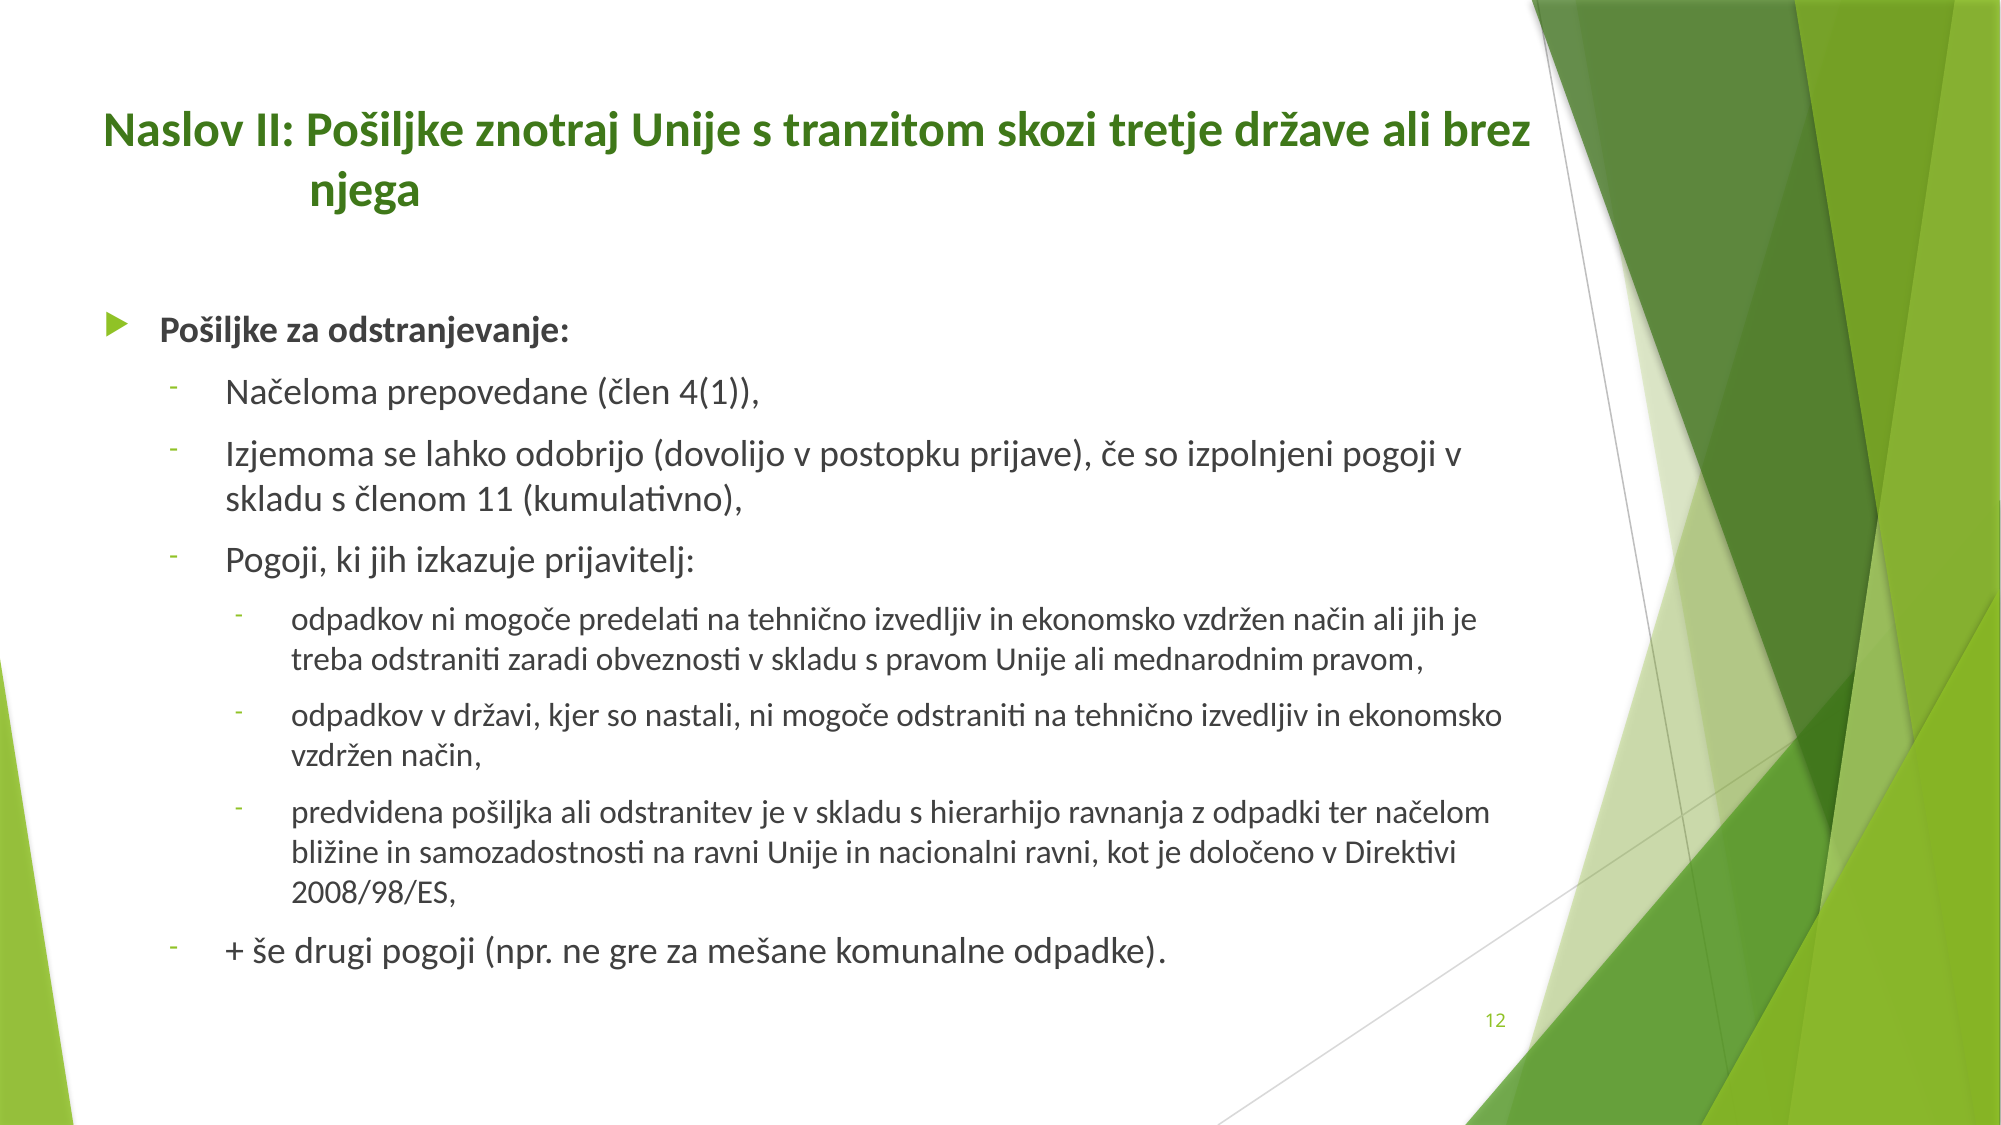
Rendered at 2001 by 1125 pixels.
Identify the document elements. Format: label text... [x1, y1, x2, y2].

slide_number 12 [1409, 991, 1522, 1051]
list Pošiljke za odstranjevanje: Načeloma prepovedane (člen 4(1)), Izjemoma se lahko odobrijo (dovolijo v postopku prijave), če so izpolnjeni pogoji v skladu s členom 11 (kumulativno), Pogoji, ki jih izkazuje prijavitelj: odpadkov ni mogoče predelati na tehnično izvedljiv in ekonomsko vzdržen način ali jih je treba odstraniti zaradi obveznosti v skladu s pravom Unije ali mednarodnim pravom, odpadkov v državi, kjer so nastali, ni mogoče odstraniti na tehnično izvedljiv in ekonomsko vzdržen način, predvidena pošiljka ali odstranitev je v skladu s hierarhijo ravnanja z odpadki ter načelom bližine in samozadostnosti na ravni Unije in nacionalni ravni, kot je določeno v Direktivi 2008/98/ES, + še drugi pogoji (npr. ne gre za mešane komunalne odpadke). [88, 236, 1565, 1063]
title Naslov II: Pošiljke znotraj Unije s tranzitom skozi tretje države ali brez njega [88, 88, 1565, 207]
